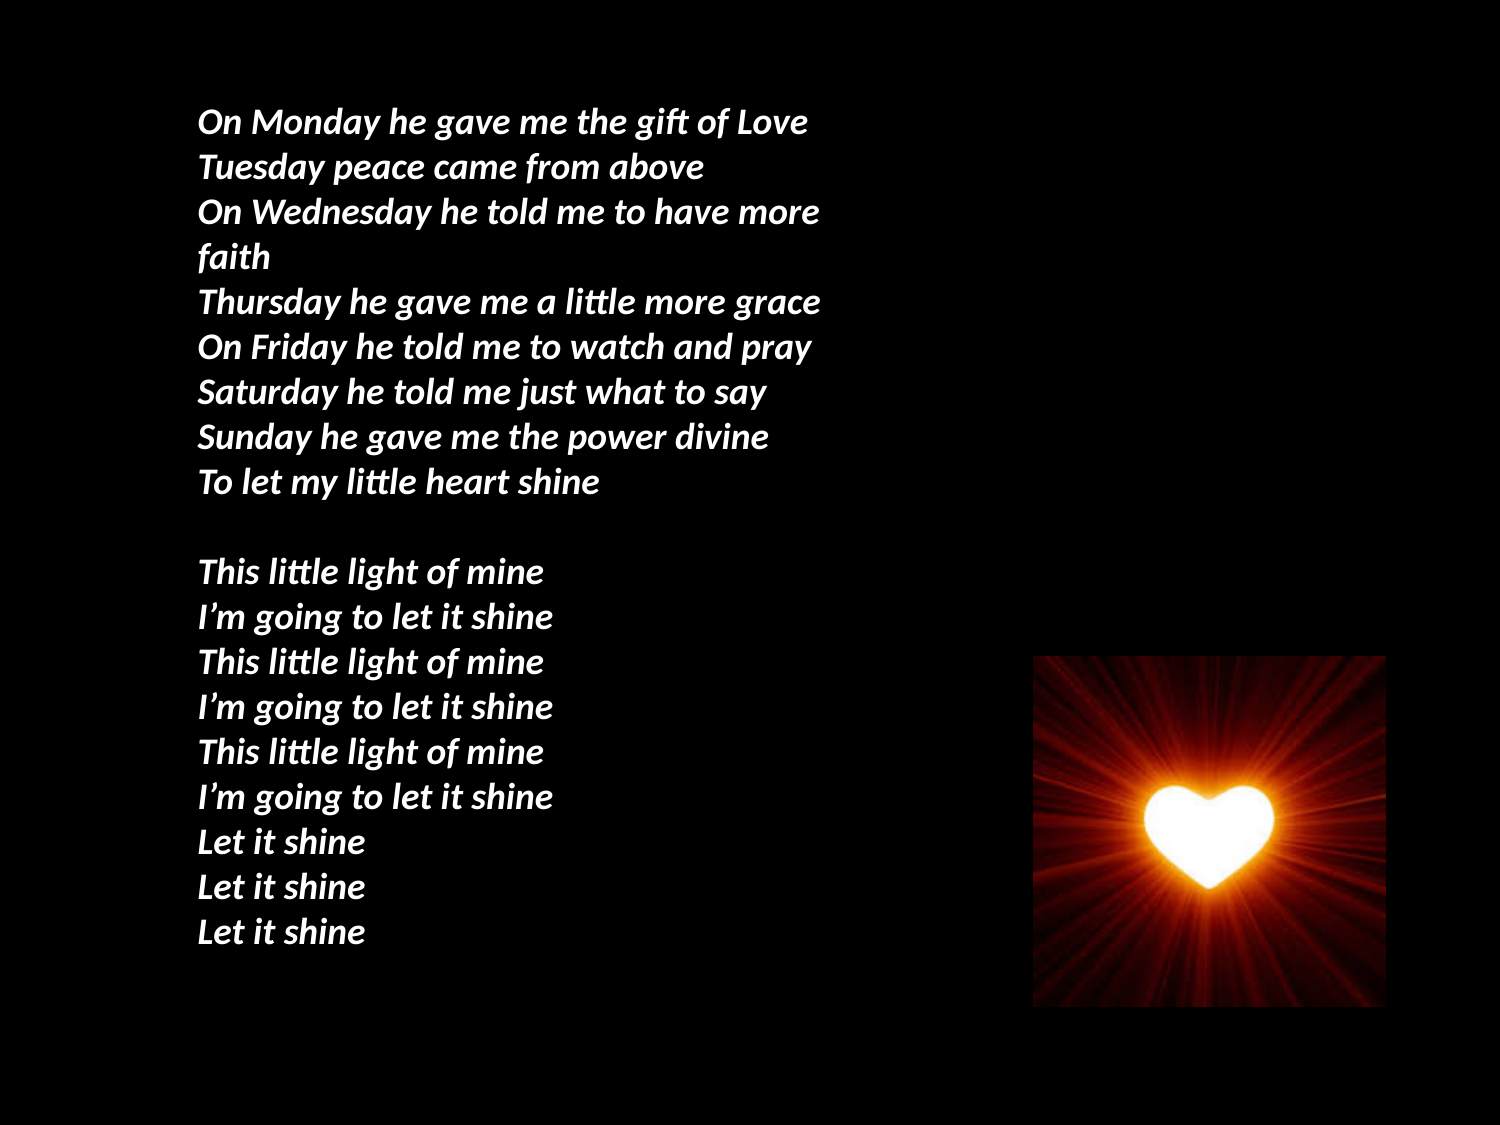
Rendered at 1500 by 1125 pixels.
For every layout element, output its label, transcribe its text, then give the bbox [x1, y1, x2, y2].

text_box On Monday he gave me the gift of Love Tuesday peace came from above On Wednesday he told me to have more faith Thursday he gave me a little more grace On Friday he told me to watch and pray Saturday he told me just what to say Sunday he gave me the power divine To let my little heart shine This little light of mine I’m going to let it shine This little light of mine I’m going to let it shine This little light of mine I’m going to let it shine Let it shine Let it shine Let it shine [183, 89, 857, 1125]
picture [1033, 656, 1386, 1008]
